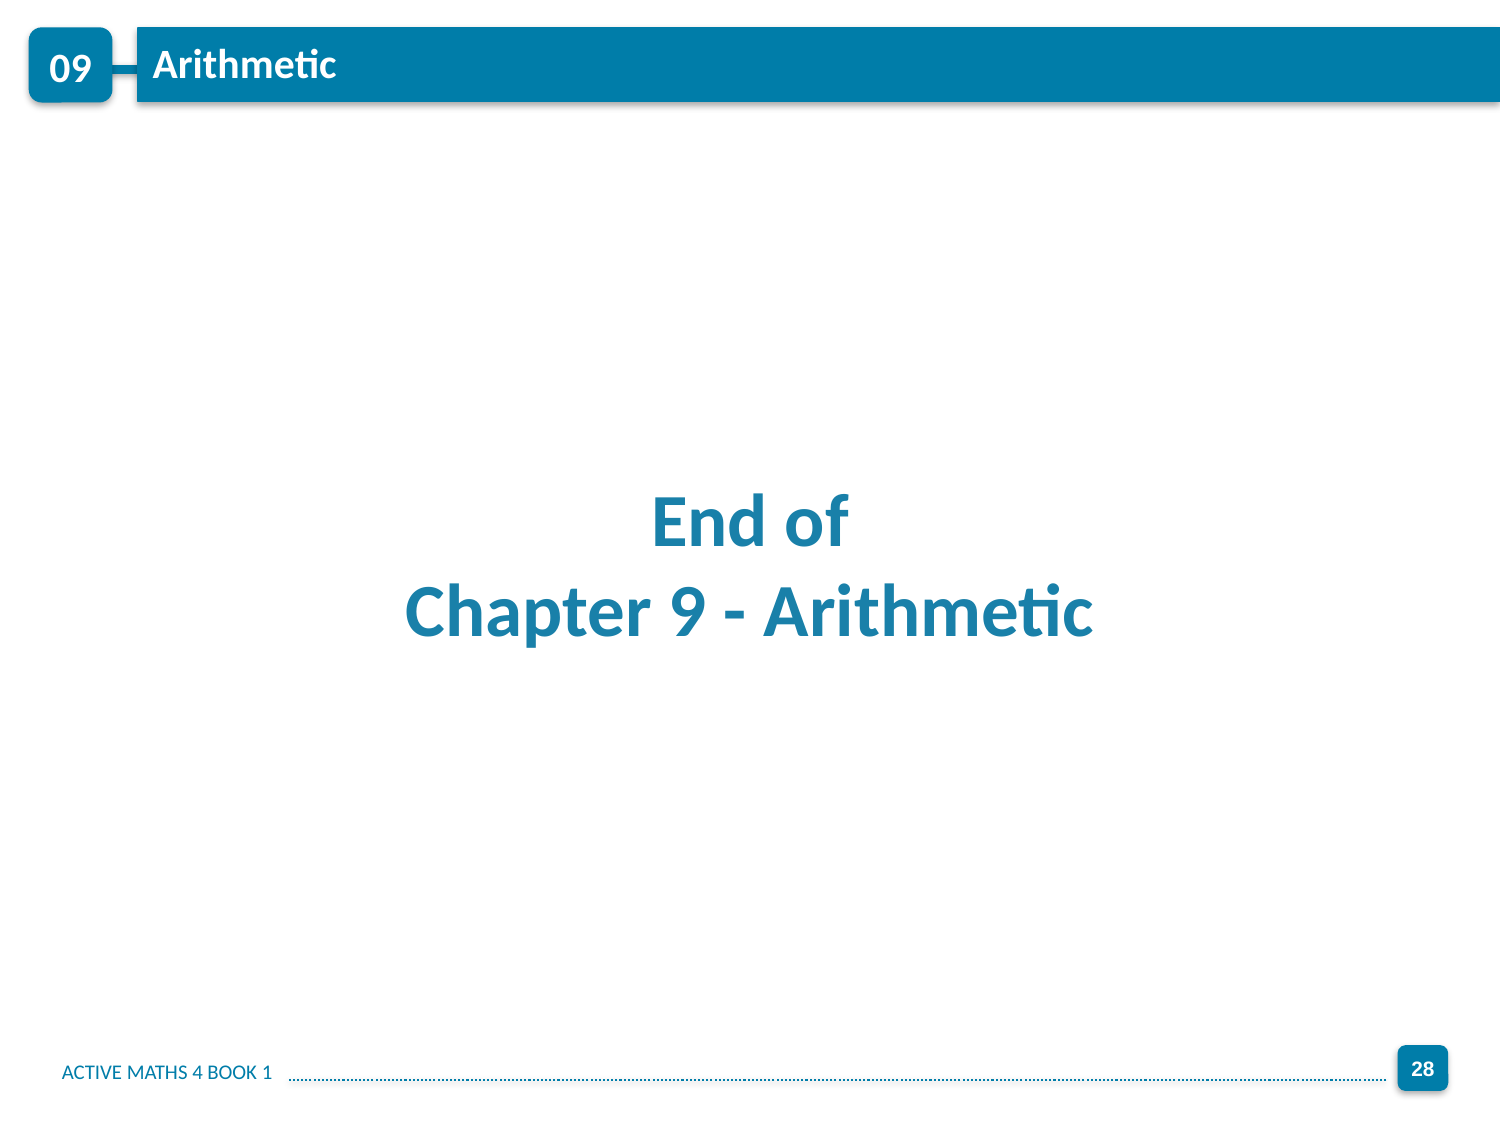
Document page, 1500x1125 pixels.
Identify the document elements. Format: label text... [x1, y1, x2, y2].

list 09 [29, 29, 112, 102]
text_box End of Chapter 9 - Arithmetic [390, 463, 1110, 659]
list Arithmetic [137, 29, 1500, 102]
